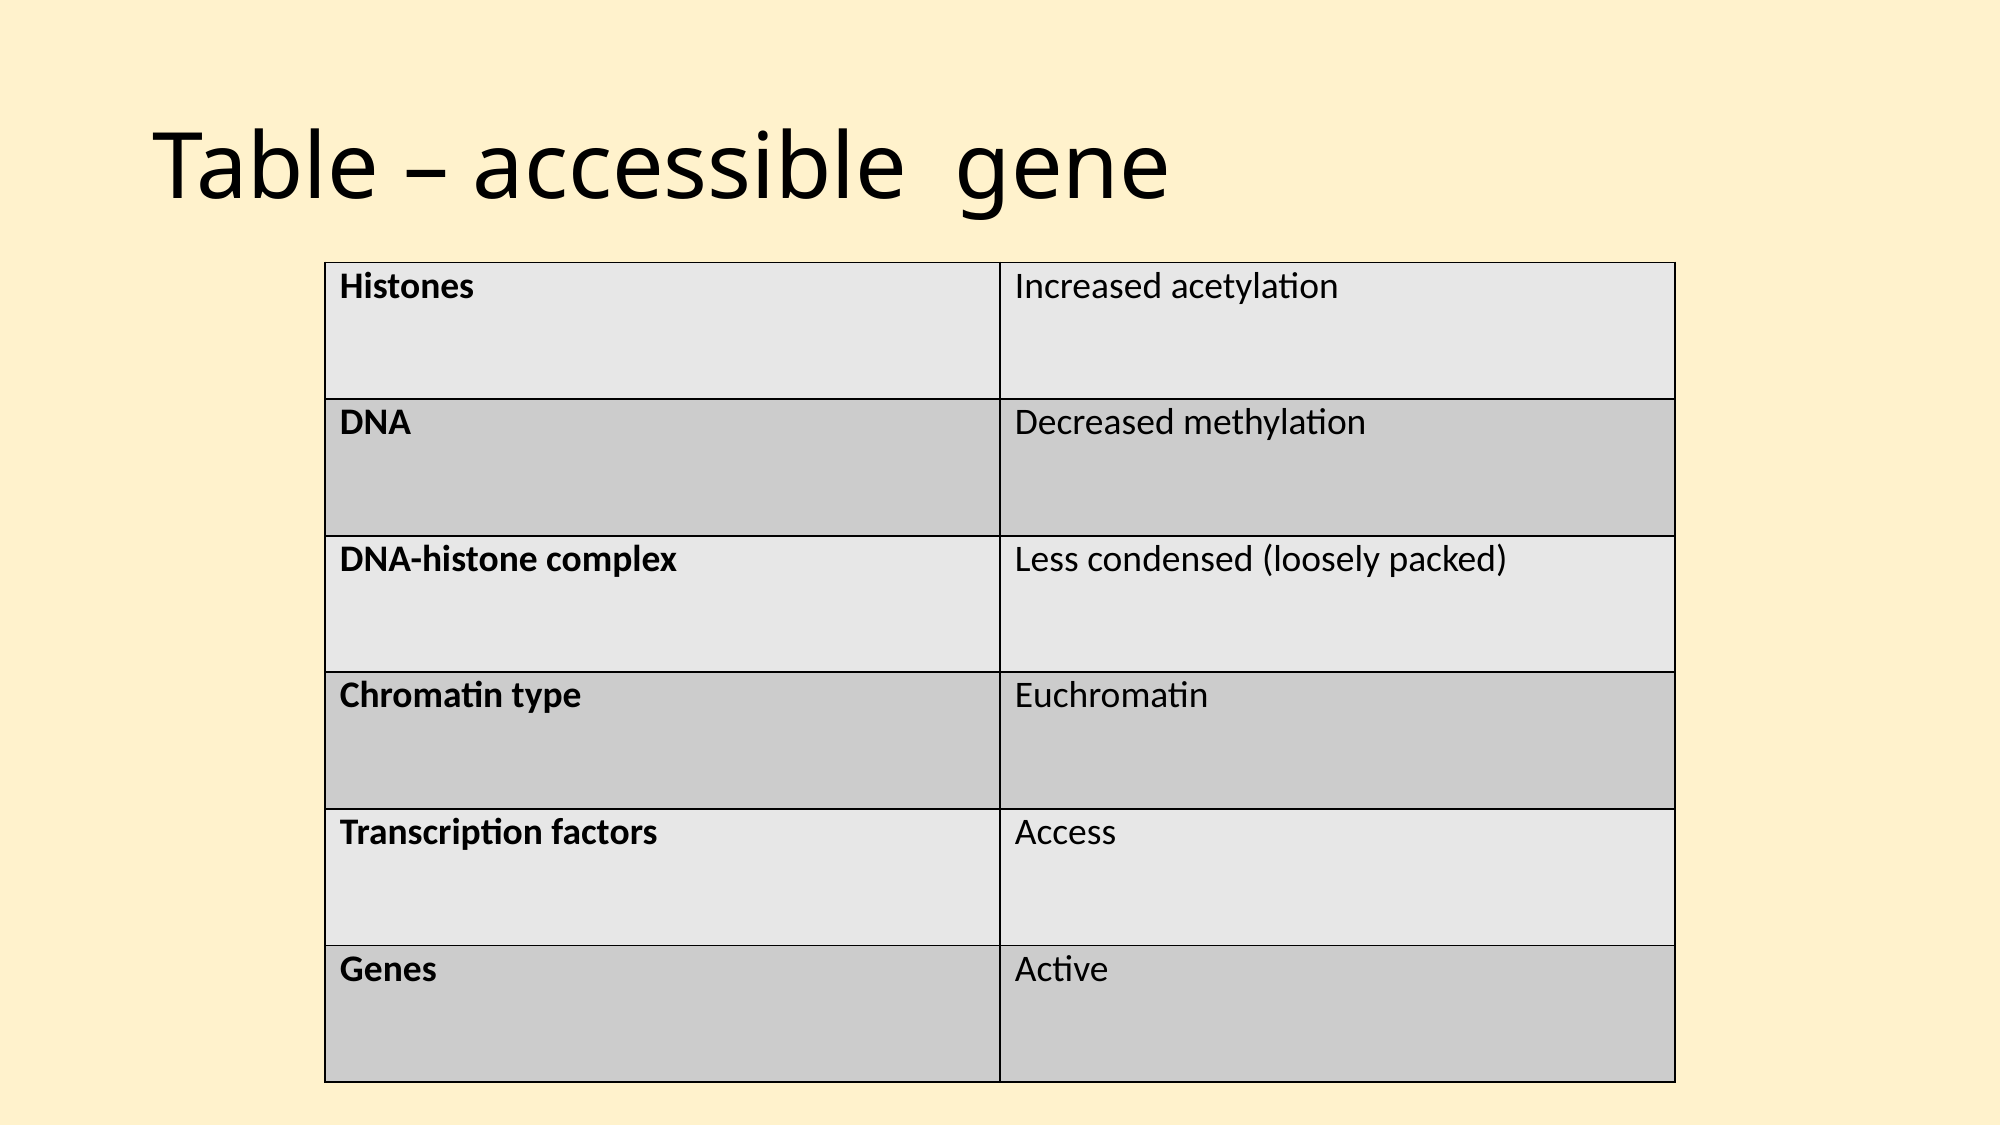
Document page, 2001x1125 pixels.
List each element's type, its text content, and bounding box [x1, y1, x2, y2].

table_cell Less condensed (loosely packed) [1001, 537, 1674, 671]
table_cell DNA [326, 400, 999, 535]
table_cell Decreased methylation [1001, 400, 1674, 535]
table_cell DNA-histone complex [326, 537, 999, 671]
table_header Increased acetylation [1001, 263, 1674, 398]
table_cell Access [1001, 810, 1674, 945]
table_cell Active [1001, 946, 1674, 1081]
title Table – accessible gene [137, 59, 1863, 278]
table_cell Chromatin type [326, 673, 999, 808]
table_header Histones [326, 263, 999, 398]
table_cell Euchromatin [1001, 673, 1674, 808]
table_cell Transcription factors [326, 810, 999, 945]
table_cell Genes [326, 946, 999, 1081]
